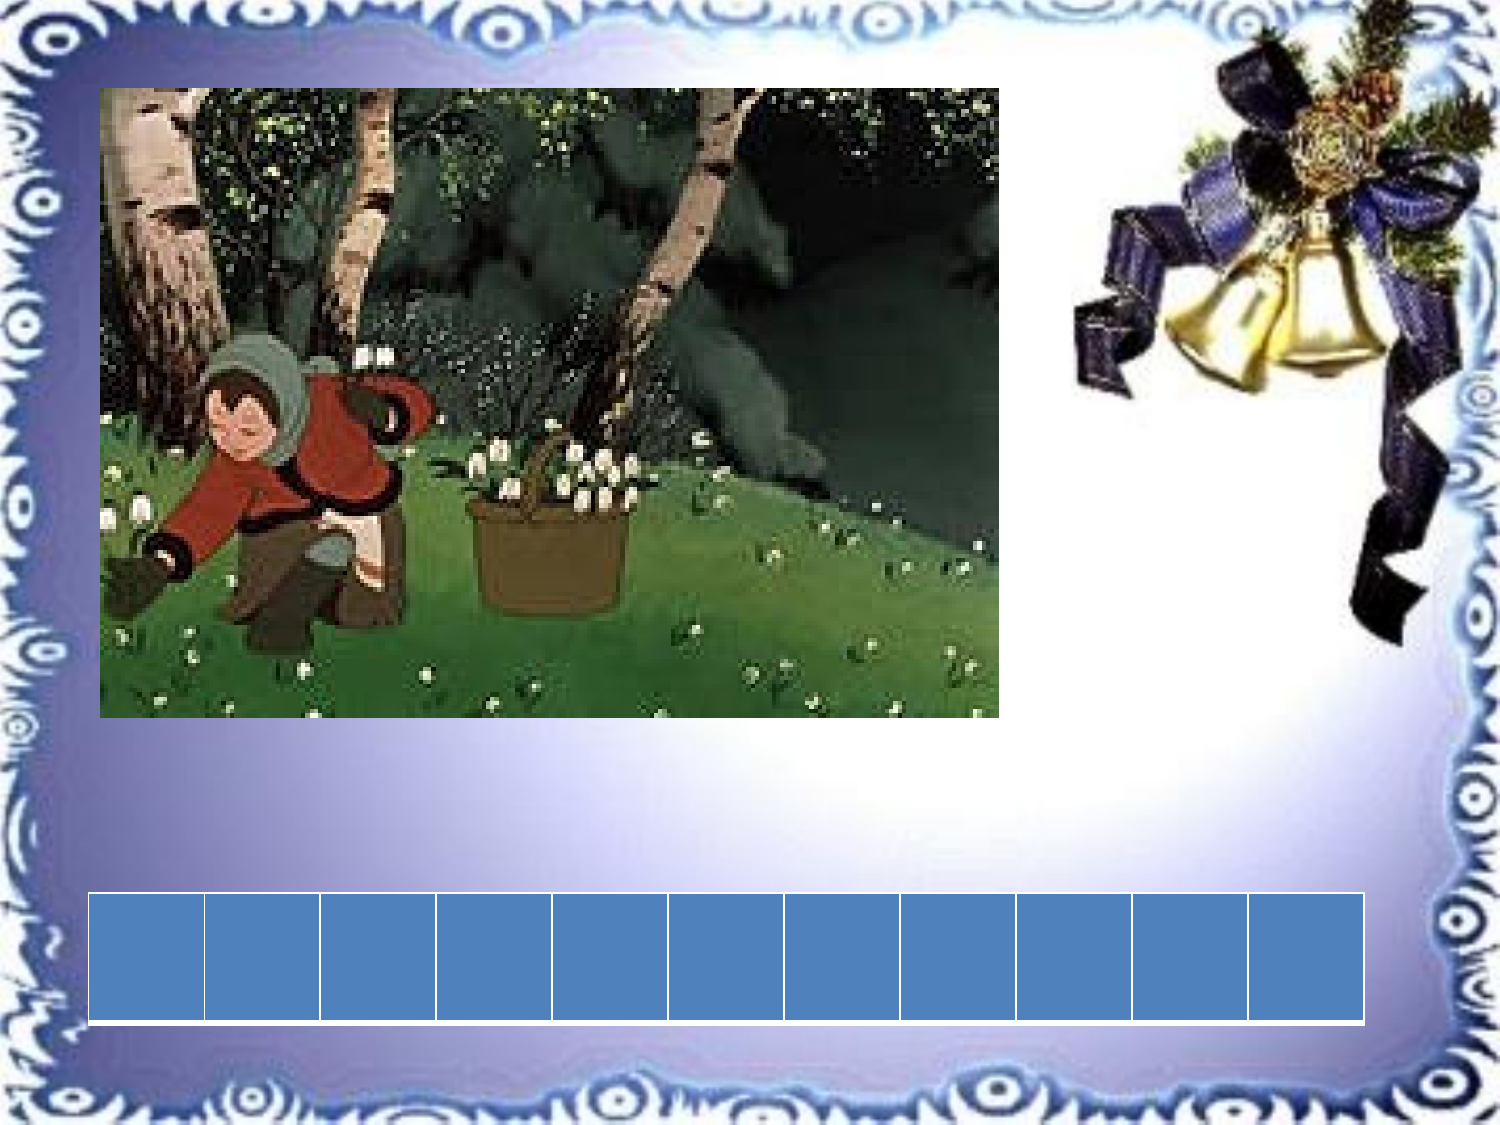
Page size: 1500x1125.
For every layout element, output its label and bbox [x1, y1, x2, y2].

table_header [1249, 894, 1363, 1020]
table_header [321, 894, 435, 1020]
table_header [553, 894, 667, 1020]
table_header [437, 894, 551, 1020]
table_header [89, 894, 204, 1020]
table_header [669, 894, 783, 1020]
table_header [901, 894, 1015, 1020]
picture [0, 0, 1500, 1125]
table_header [205, 894, 319, 1020]
table_header [1133, 894, 1247, 1020]
table_header [1017, 894, 1131, 1020]
table_header [785, 894, 899, 1020]
